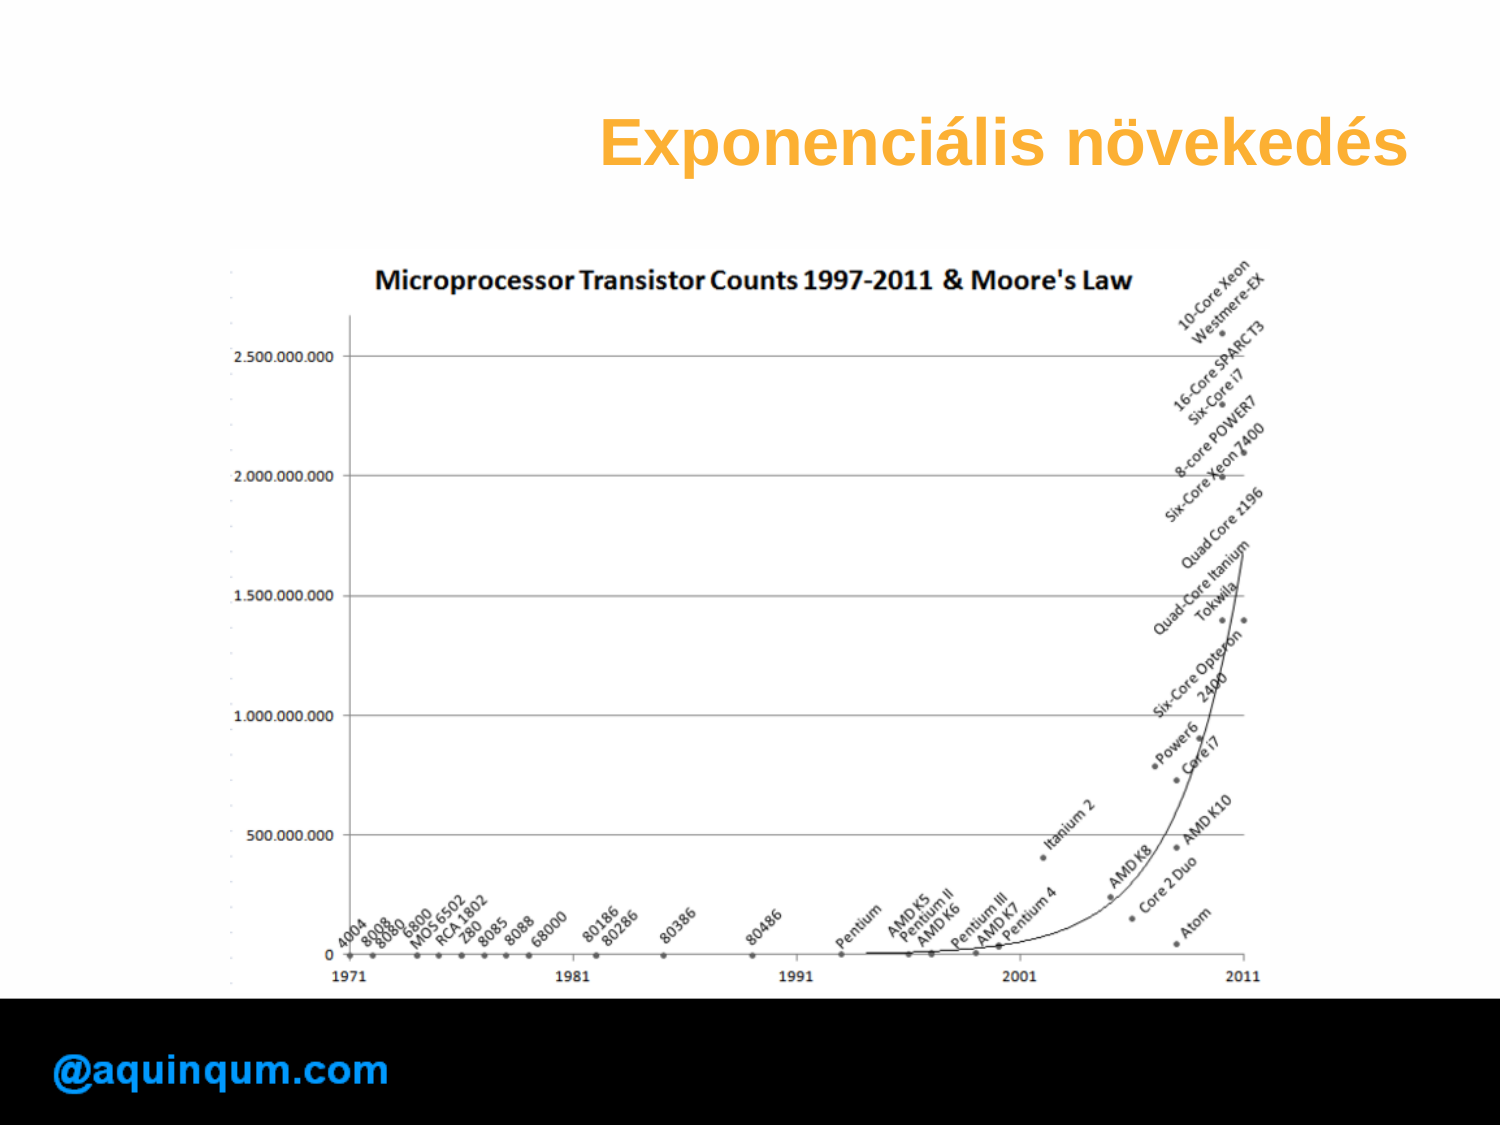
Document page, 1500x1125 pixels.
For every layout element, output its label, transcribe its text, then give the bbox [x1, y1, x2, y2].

title Exponenciális növekedés [75, 45, 1425, 233]
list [230, 249, 1270, 993]
picture [0, 0, 1500, 1125]
